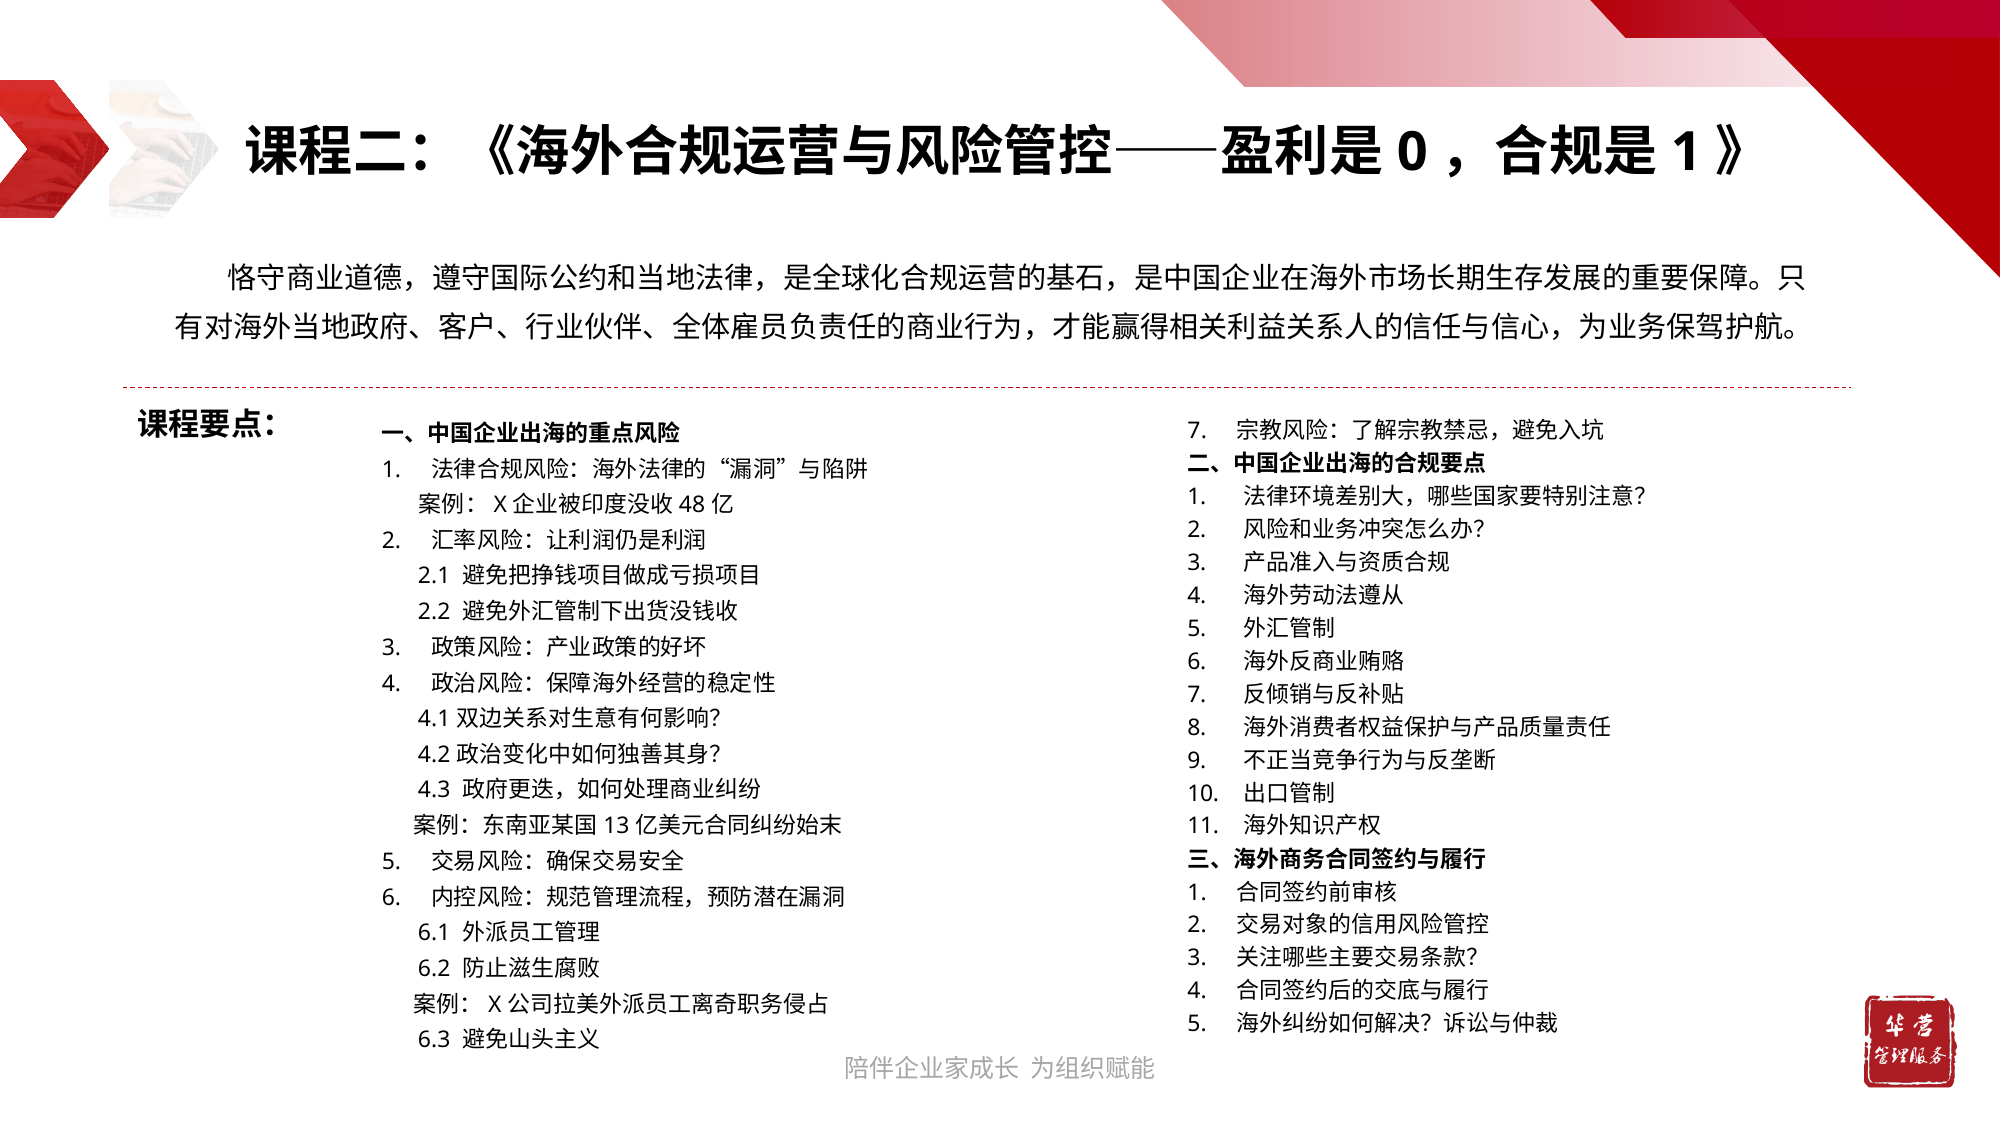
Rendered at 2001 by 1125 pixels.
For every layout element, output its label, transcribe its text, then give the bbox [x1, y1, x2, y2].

picture [0, 80, 219, 218]
text_box 7. 宗教风险：了解宗教禁忌，避免入坑 二、中国企业出海的合规要点 法律环境差别大，哪些国家要特别注意？ 风险和业务冲突怎么办？ 产品准入与资质合规 海外劳动法遵从 外汇管制 海外反商业贿赂 反倾销与反补贴 海外消费者权益保护与产品质量责任 不正当竞争行为与反垄断 出口管制 海外知识产权 三、海外商务合同签约与履行 1. 合同签约前审核 2. 交易对象的信用风险管控 3. 关注哪些主要交易条款？ 4. 合同签约后的交底与履行 5. 海外纠纷如何解决？诉讼与仲裁 [1172, 402, 1875, 1029]
text_box 恪守商业道德，遵守国际公约和当地法律，是全球化合规运营的基石，是中国企业在海外市场长期生存发展的重要保障。只有对海外当地政府、客户、行业伙伴、全体雇员负责任的商业行为，才能赢得相关利益关系人的信任与信心，为业务保驾护航。 [160, 238, 1841, 351]
text_box 课程要点： [123, 397, 353, 450]
title 课程二：《海外合规运营与风险管控——盈利是0，合规是1》 [229, 102, 1821, 203]
picture [1854, 985, 1965, 1101]
text_box 一、中国企业出海的重点风险 1. 法律合规风险：海外法律的“漏洞”与陷阱 案例：X企业被印度没收48亿 2. 汇率风险：让利润仍是利润 2.1 避免把挣钱项目做成亏损项目 2.2 避免外汇管制下出货没钱收 3. 政策风险：产业政策的好坏 4. 政治风险：保障海外经营的稳定性 4.1双边关系对生意有何影响？ 4.2政治变化中如何独善其身？ 4.3 政府更迭，如何处理商业纠纷 案例：东南亚某国13亿美元合同纠纷始末 5. 交易风险：确保交易安全 6. 内控风险：规范管理流程，预防潜在漏洞 6.1 外派员工管理 6.2 防止滋生腐败 案例：X公司拉美外派员工离奇职务侵占 6.3 避免山头主义 [367, 402, 1080, 1125]
picture [1160, 0, 2000, 278]
